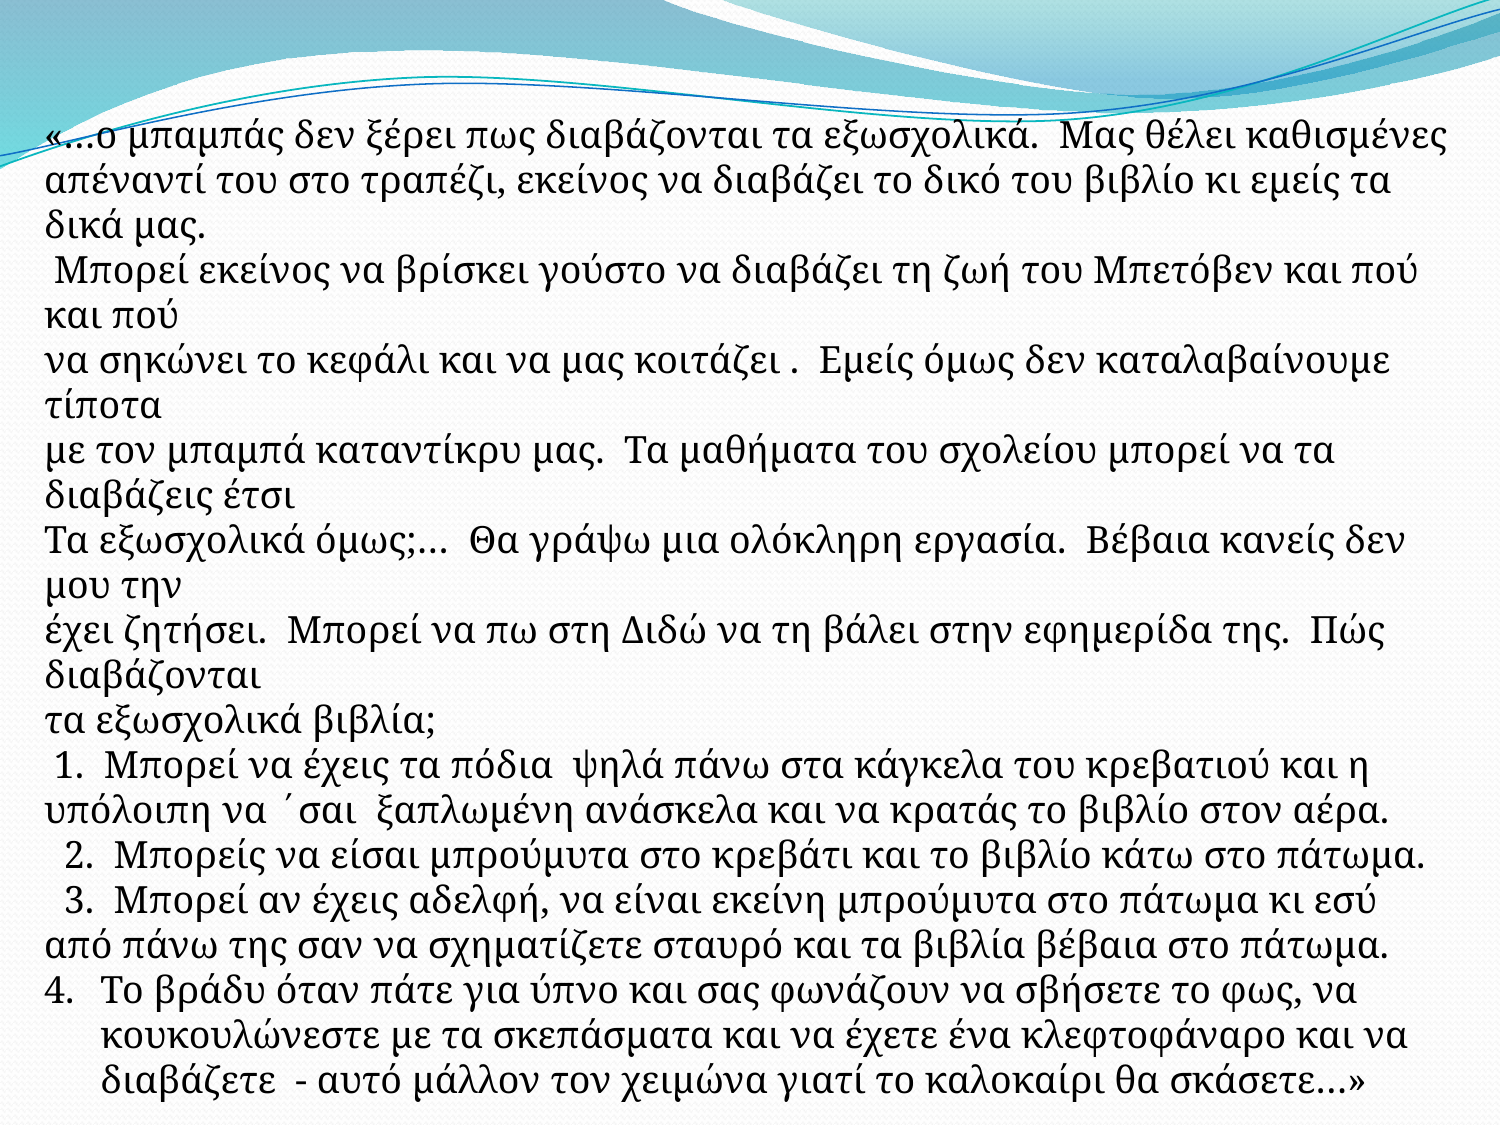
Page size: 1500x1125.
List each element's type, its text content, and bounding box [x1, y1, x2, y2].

text_box «…ο μπαμπάς δεν ξέρει πως διαβάζονται τα εξωσχολικά. Μας θέλει καθισμένες απέναντί του στο τραπέζι, εκείνος να διαβάζει το δικό του βιβλίο κι εμείς τα δικά μας. Μπορεί εκείνος να βρίσκει γούστο να διαβάζει τη ζωή του Μπετόβεν και πού και πού να σηκώνει το κεφάλι και να μας κοιτάζει . Εμείς όμως δεν καταλαβαίνουμε τίποτα με τον μπαμπά καταντίκρυ μας. Τα μαθήματα του σχολείου μπορεί να τα διαβάζεις έτσι Τα εξωσχολικά όμως;… Θα γράψω μια ολόκληρη εργασία. Βέβαια κανείς δεν μου την έχει ζητήσει. Μπορεί να πω στη Διδώ να τη βάλει στην εφημερίδα της. Πώς διαβάζονται τα εξωσχολικά βιβλία; 1. Μπορεί να έχεις τα πόδια ψηλά πάνω στα κάγκελα του κρεβατιού και η υπόλοιπη να ΄σαι ξαπλωμένη ανάσκελα και να κρατάς το βιβλίο στον αέρα. 2. Μπορείς να είσαι μπρούμυτα στο κρεβάτι και το βιβλίο κάτω στο πάτωμα. 3. Μπορεί αν έχεις αδελφή, να είναι εκείνη μπρούμυτα στο πάτωμα κι εσύ από πάνω της σαν να σχηματίζετε σταυρό και τα βιβλία βέβαια στο πάτωμα. Το βράδυ όταν πάτε για ύπνο και σας φωνάζουν να σβήσετε το φως, να κουκουλώνεστε με τα σκεπάσματα και να έχετε ένα κλεφτοφάναρο και να διαβάζετε - αυτό μάλλον τον χειμώνα γιατί το καλοκαίρι θα σκάσετε…» ………. [29, 103, 1471, 1125]
